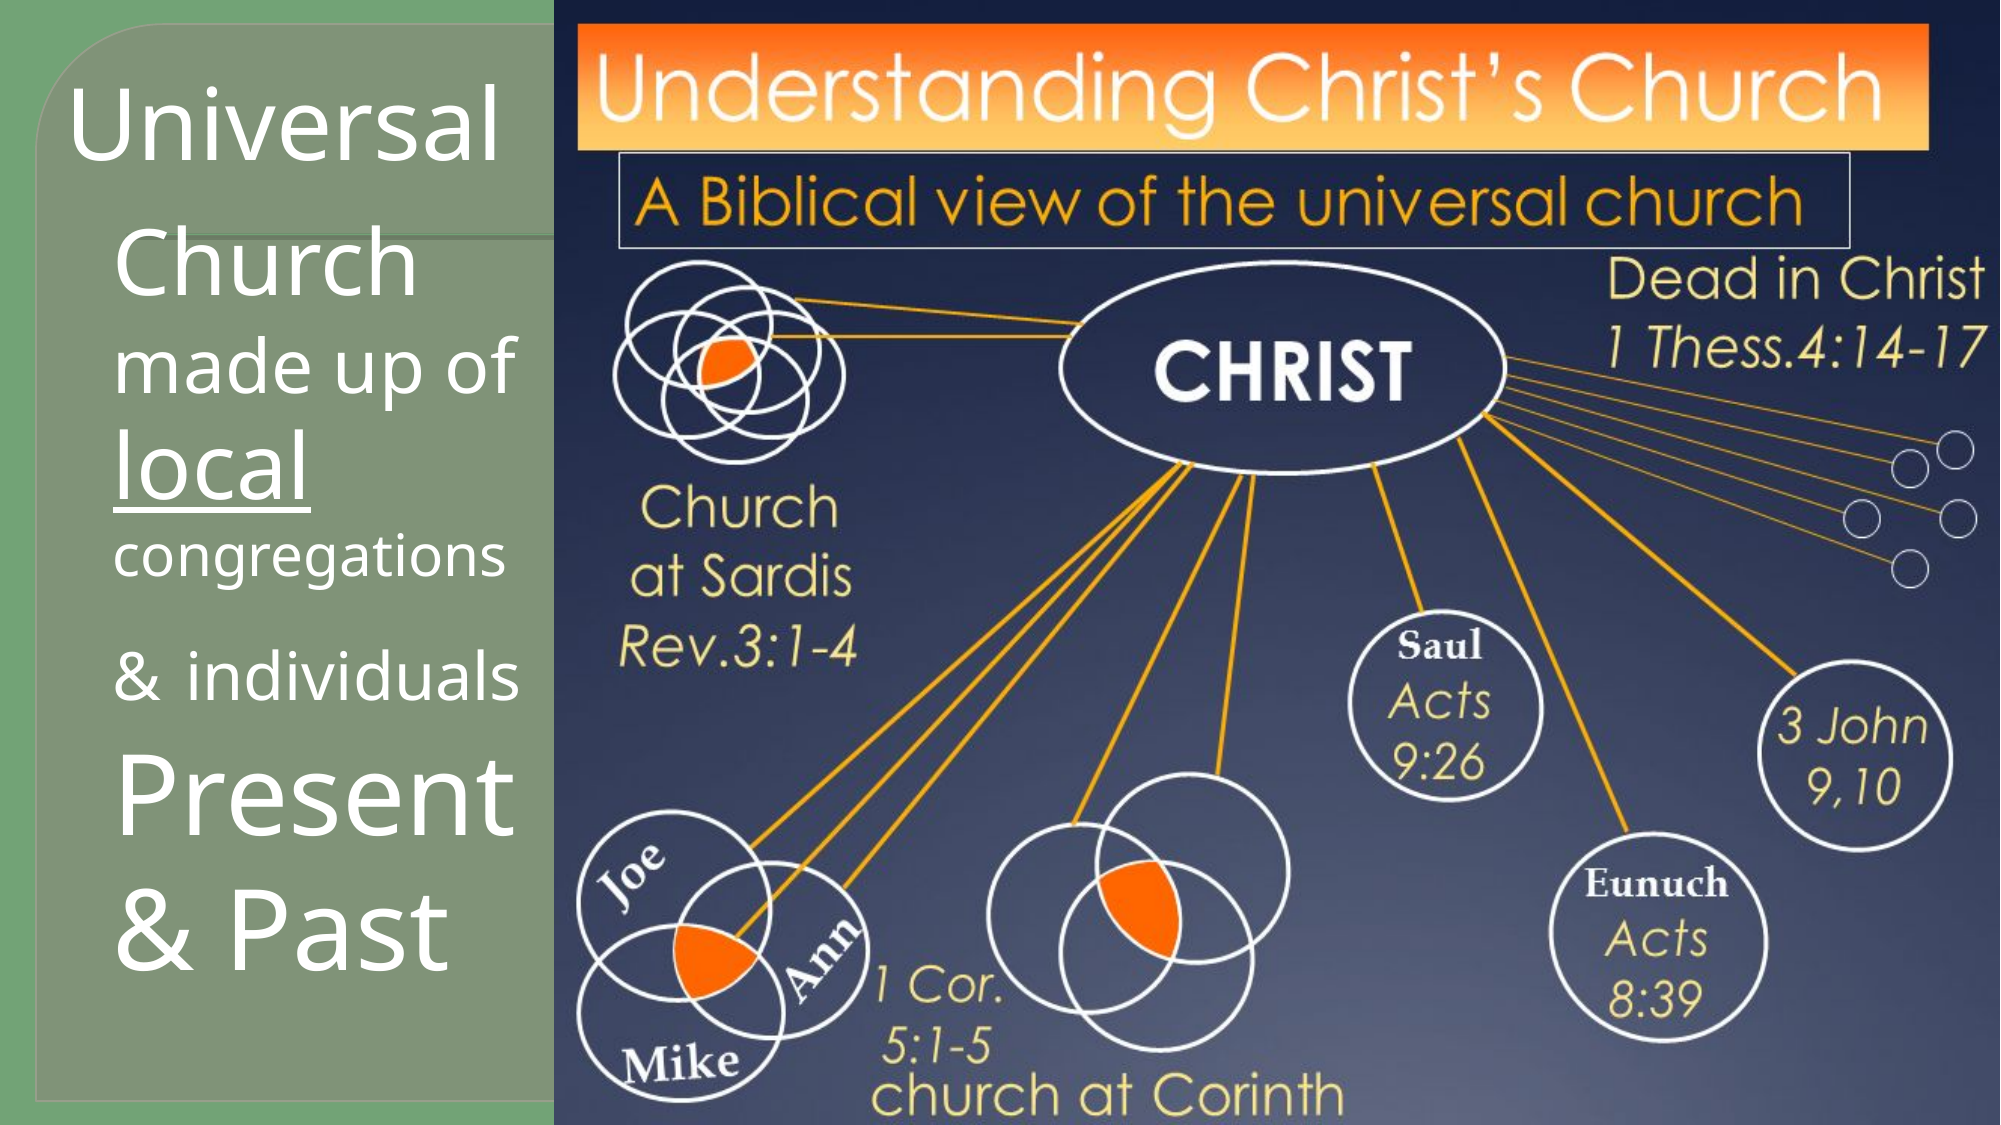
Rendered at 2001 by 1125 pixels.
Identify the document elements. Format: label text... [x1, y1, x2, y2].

list Universal Church made up of local congregations & individuals Present & Past [50, 40, 548, 1013]
picture [553, 0, 2000, 1125]
